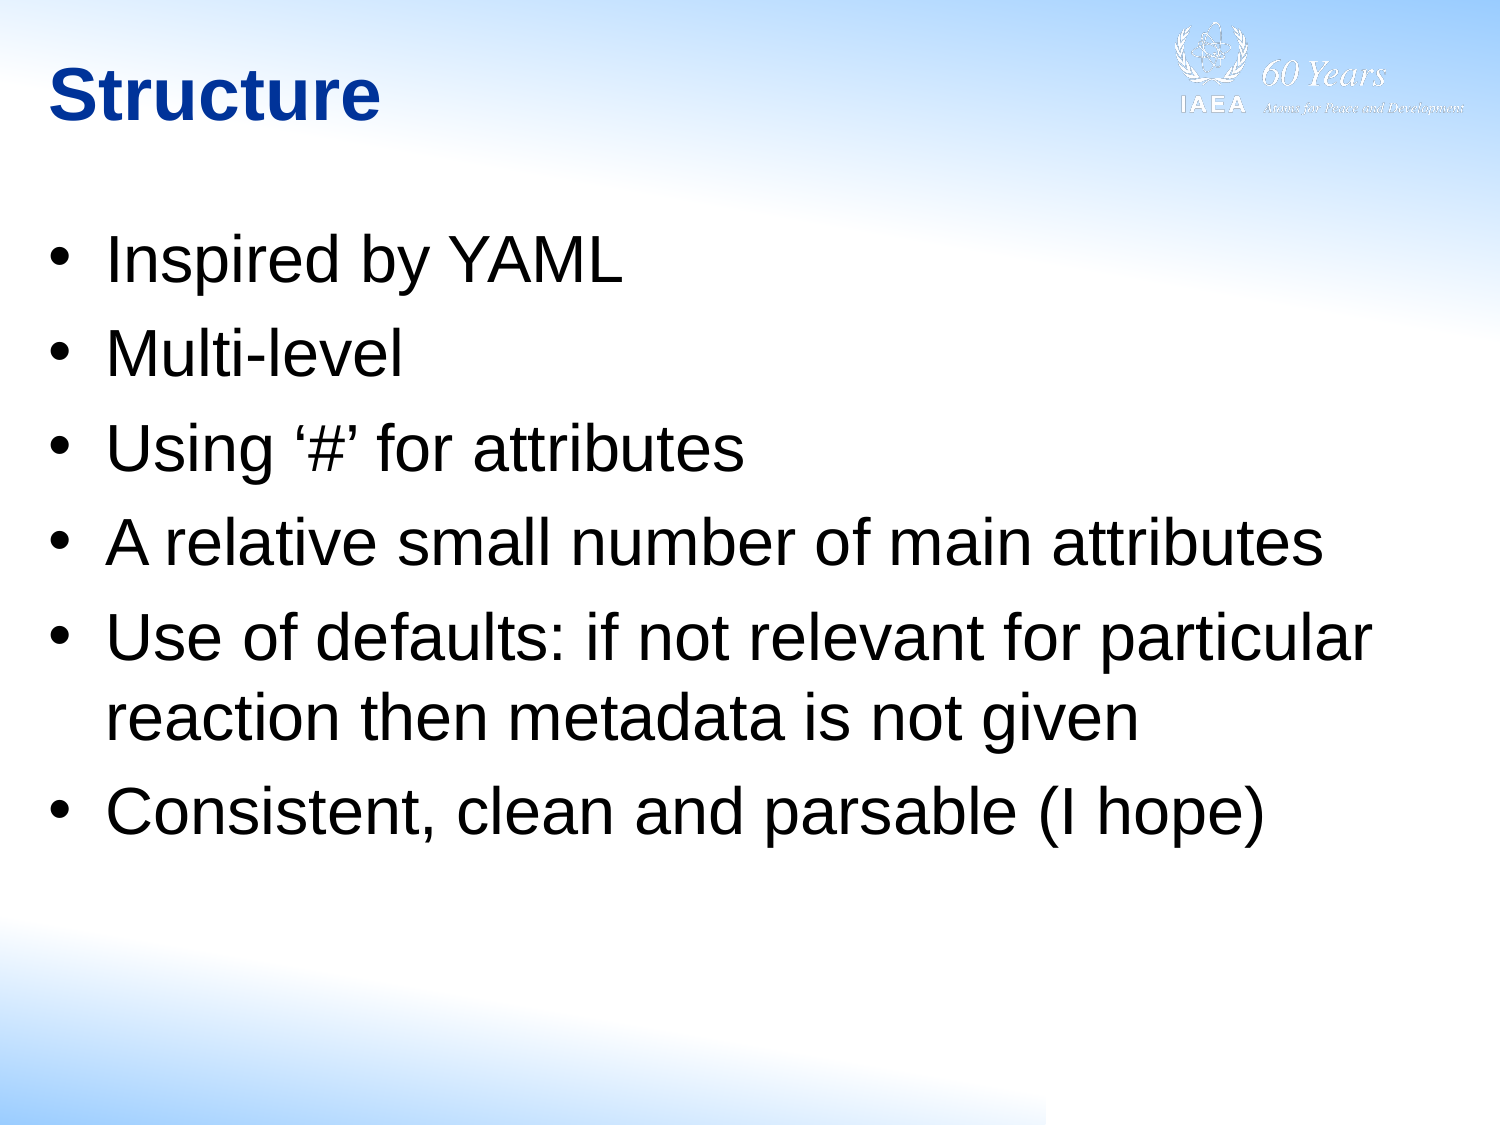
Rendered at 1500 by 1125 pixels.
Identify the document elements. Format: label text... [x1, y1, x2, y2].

picture [1175, 22, 1464, 115]
list Inspired by YAML Multi-level Using ‘#’ for attributes A relative small number of main attributes Use of defaults: if not relevant for particular reaction then metadata is not given Consistent, clean and parsable (I hope) [40, 207, 1472, 1006]
title Structure [40, 18, 1046, 162]
